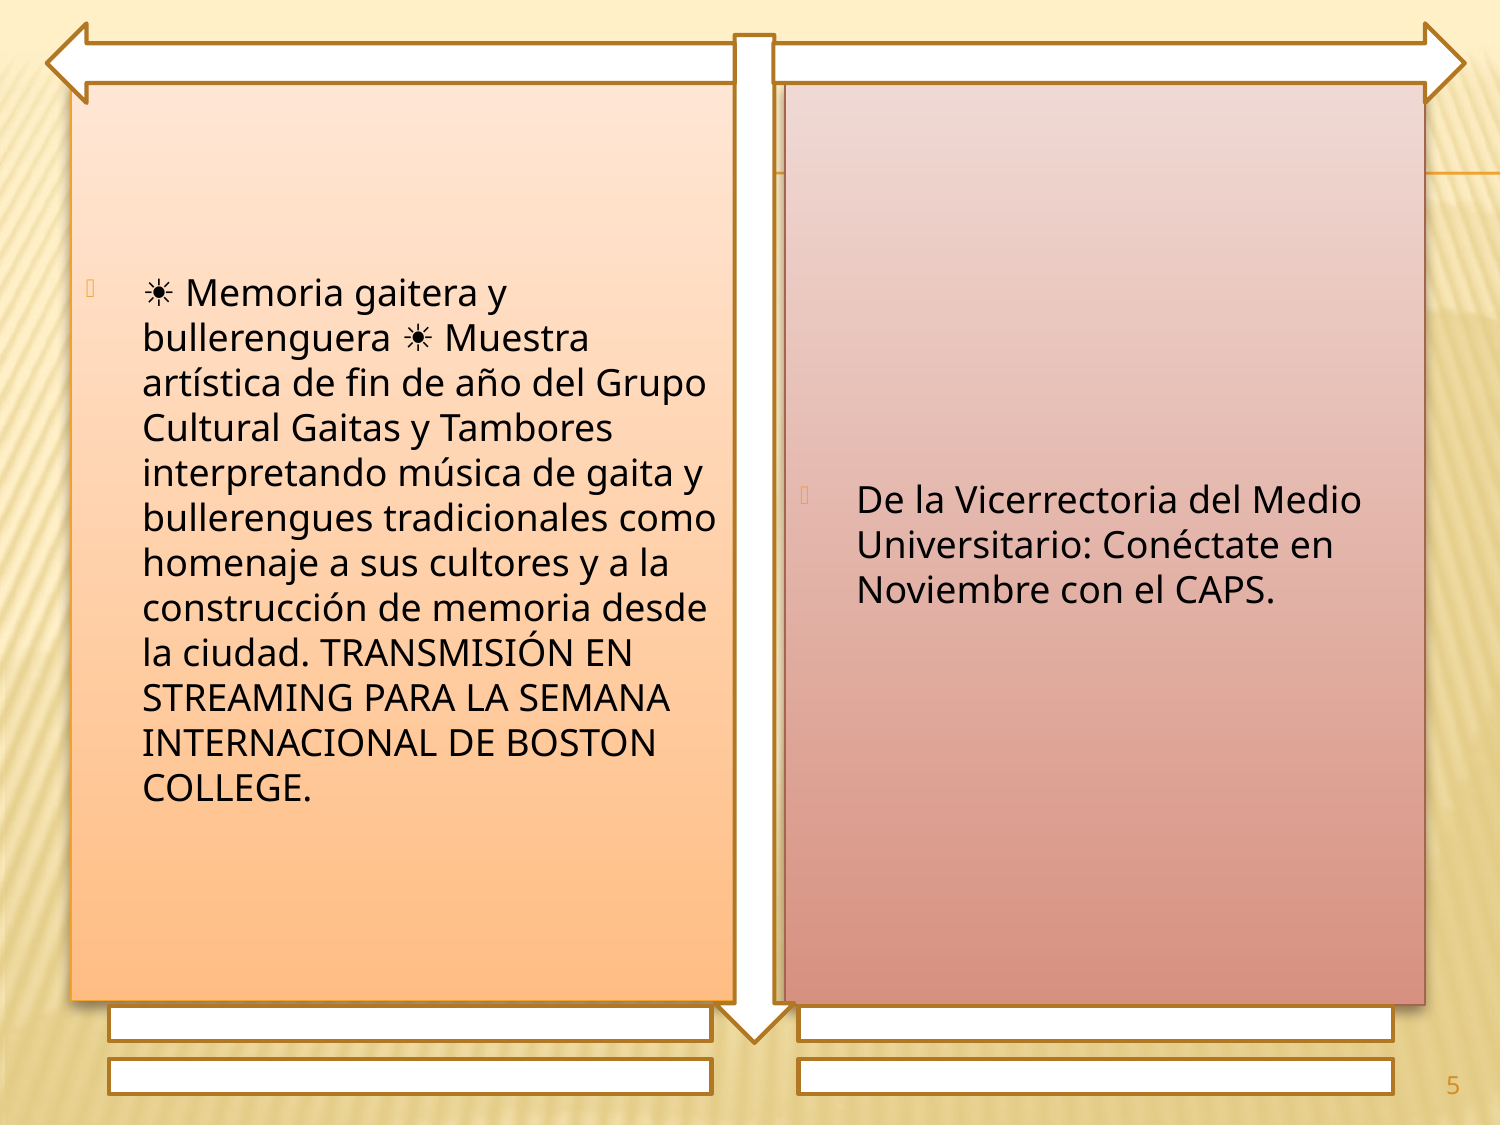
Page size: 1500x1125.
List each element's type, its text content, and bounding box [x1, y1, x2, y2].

text_box [712, 32, 797, 1046]
text_box [796, 1057, 1395, 1096]
text_box [771, 21, 1467, 105]
list ☀️ Memoria gaitera y bullerenguera ☀️ Muestra artística de fin de año del Grupo Cultural Gaitas y Tambores interpretando música de gaita y bullerengues tradicionales como homenaje a sus cultores y a la construcción de memoria desde la ciudad. TRANSMISIÓN EN STREAMING PARA LA SEMANA INTERNACIONAL DE BOSTON COLLEGE. [70, 86, 732, 1001]
text_box [107, 1057, 714, 1096]
text_box [44, 21, 737, 105]
slide_number 5 [1350, 1062, 1475, 1103]
text_box [796, 1004, 1395, 1043]
text_box [107, 1004, 714, 1043]
list De la Vicerrectoria del Medio Universitario: Conéctate en Noviembre con el CAPS. [784, 86, 1426, 1006]
